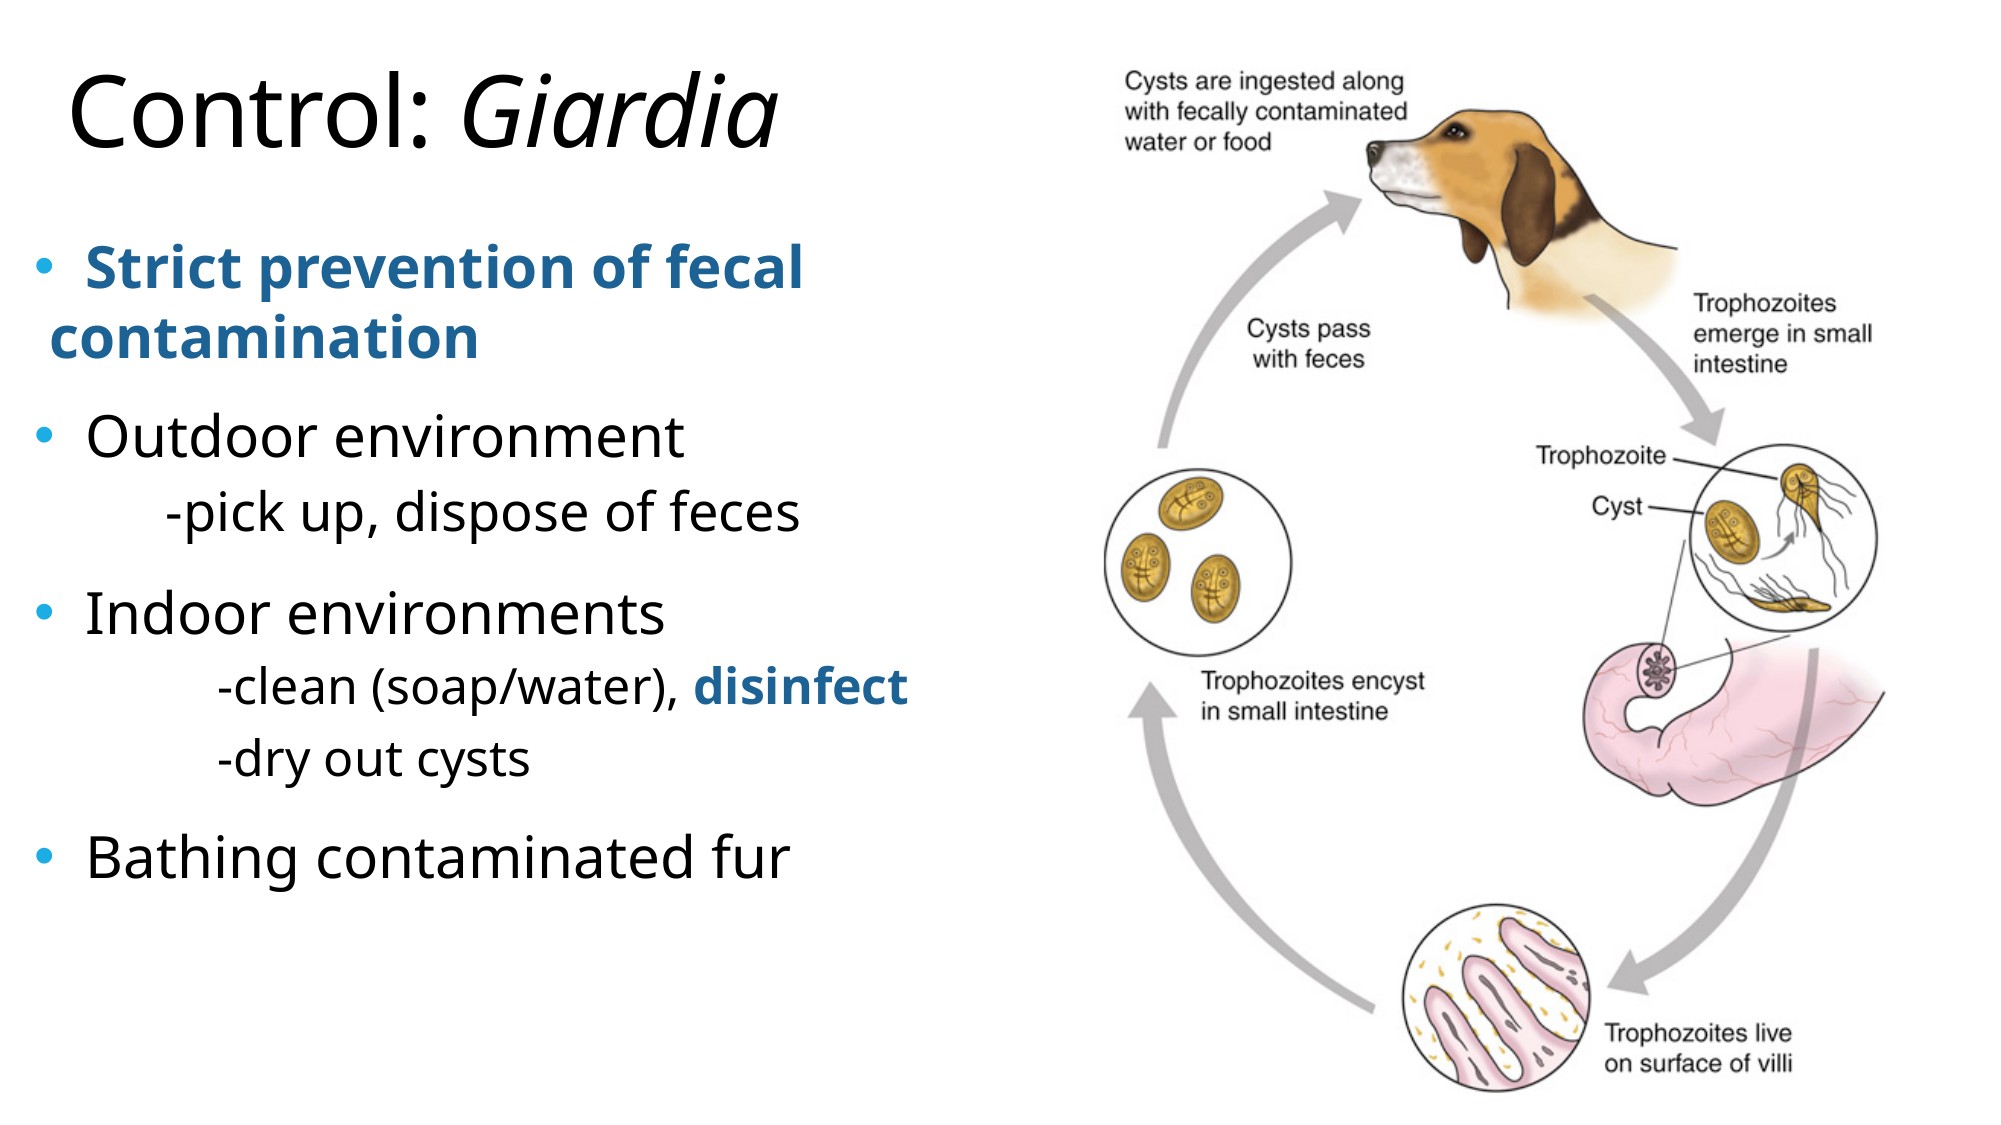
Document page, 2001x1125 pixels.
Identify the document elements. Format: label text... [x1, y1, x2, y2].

text_box Control: Giardia [51, 58, 983, 184]
picture [983, 18, 2000, 1125]
text_box Strict prevention of fecal contamination Outdoor environment -pick up, dispose of feces Indoor environments -clean (soap/water), disinfect -dry out cysts Bathing contaminated fur [20, 222, 983, 902]
